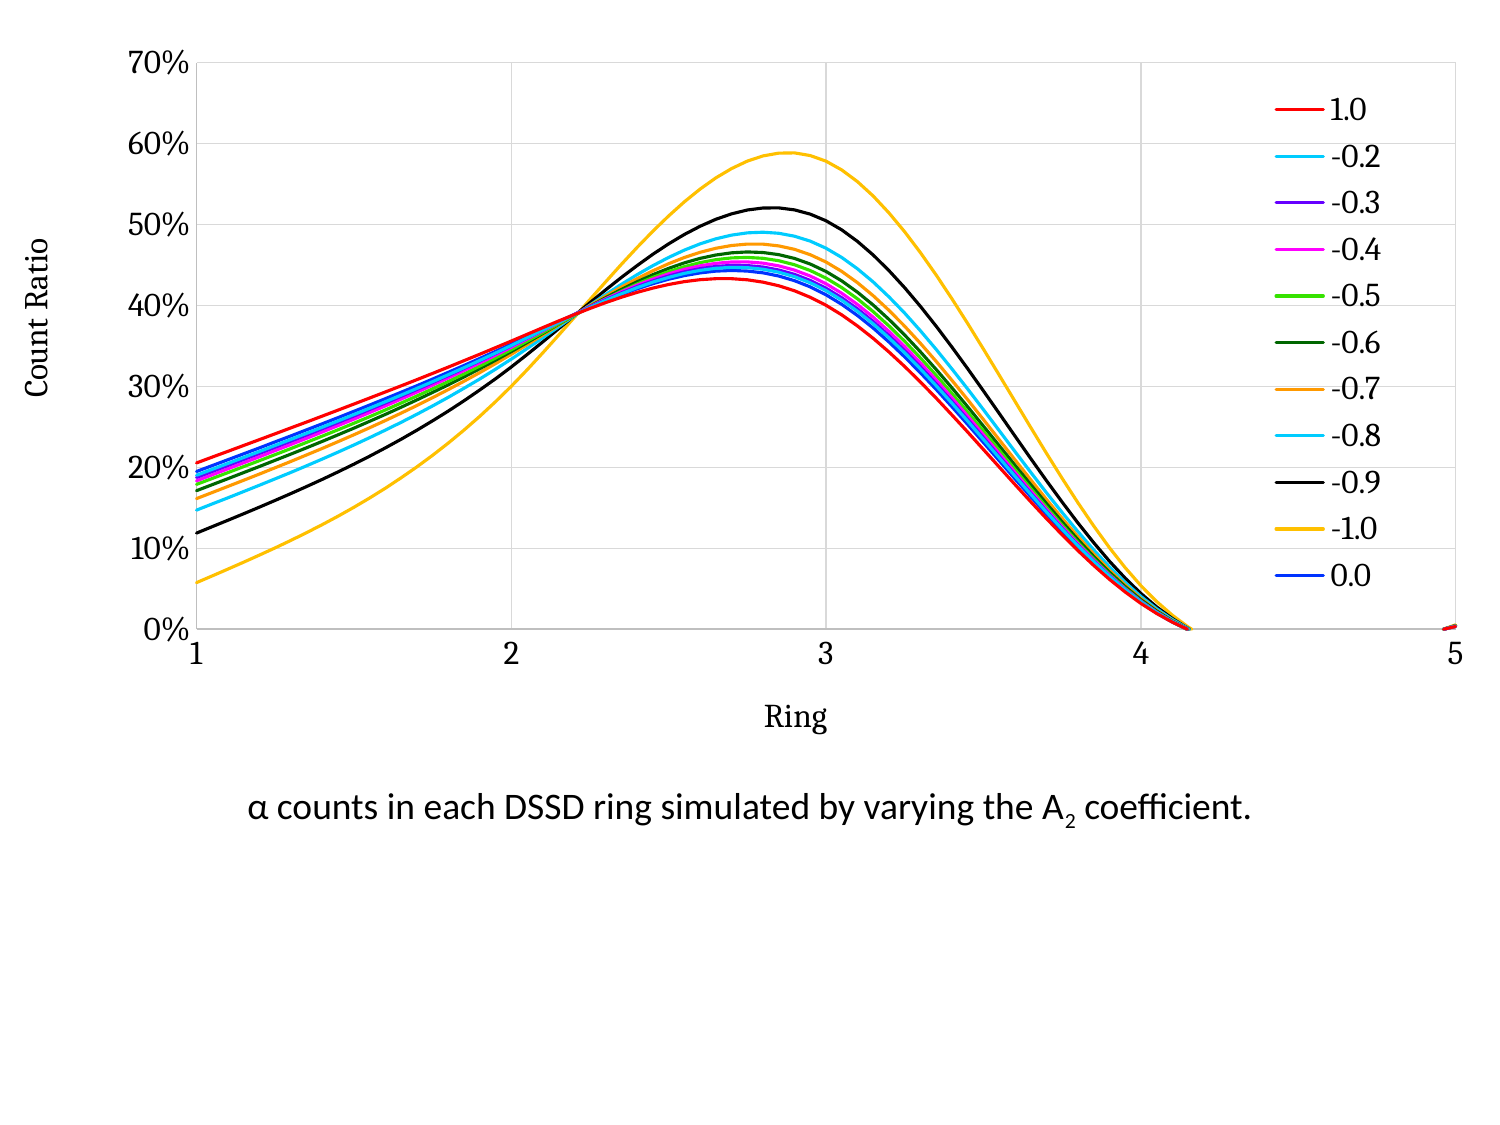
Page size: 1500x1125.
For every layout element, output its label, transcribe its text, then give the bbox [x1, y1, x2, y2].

chart [0, 0, 1500, 775]
text_box α counts in each DSSD ring simulated by varying the A2 coefficient. [232, 775, 1268, 841]
